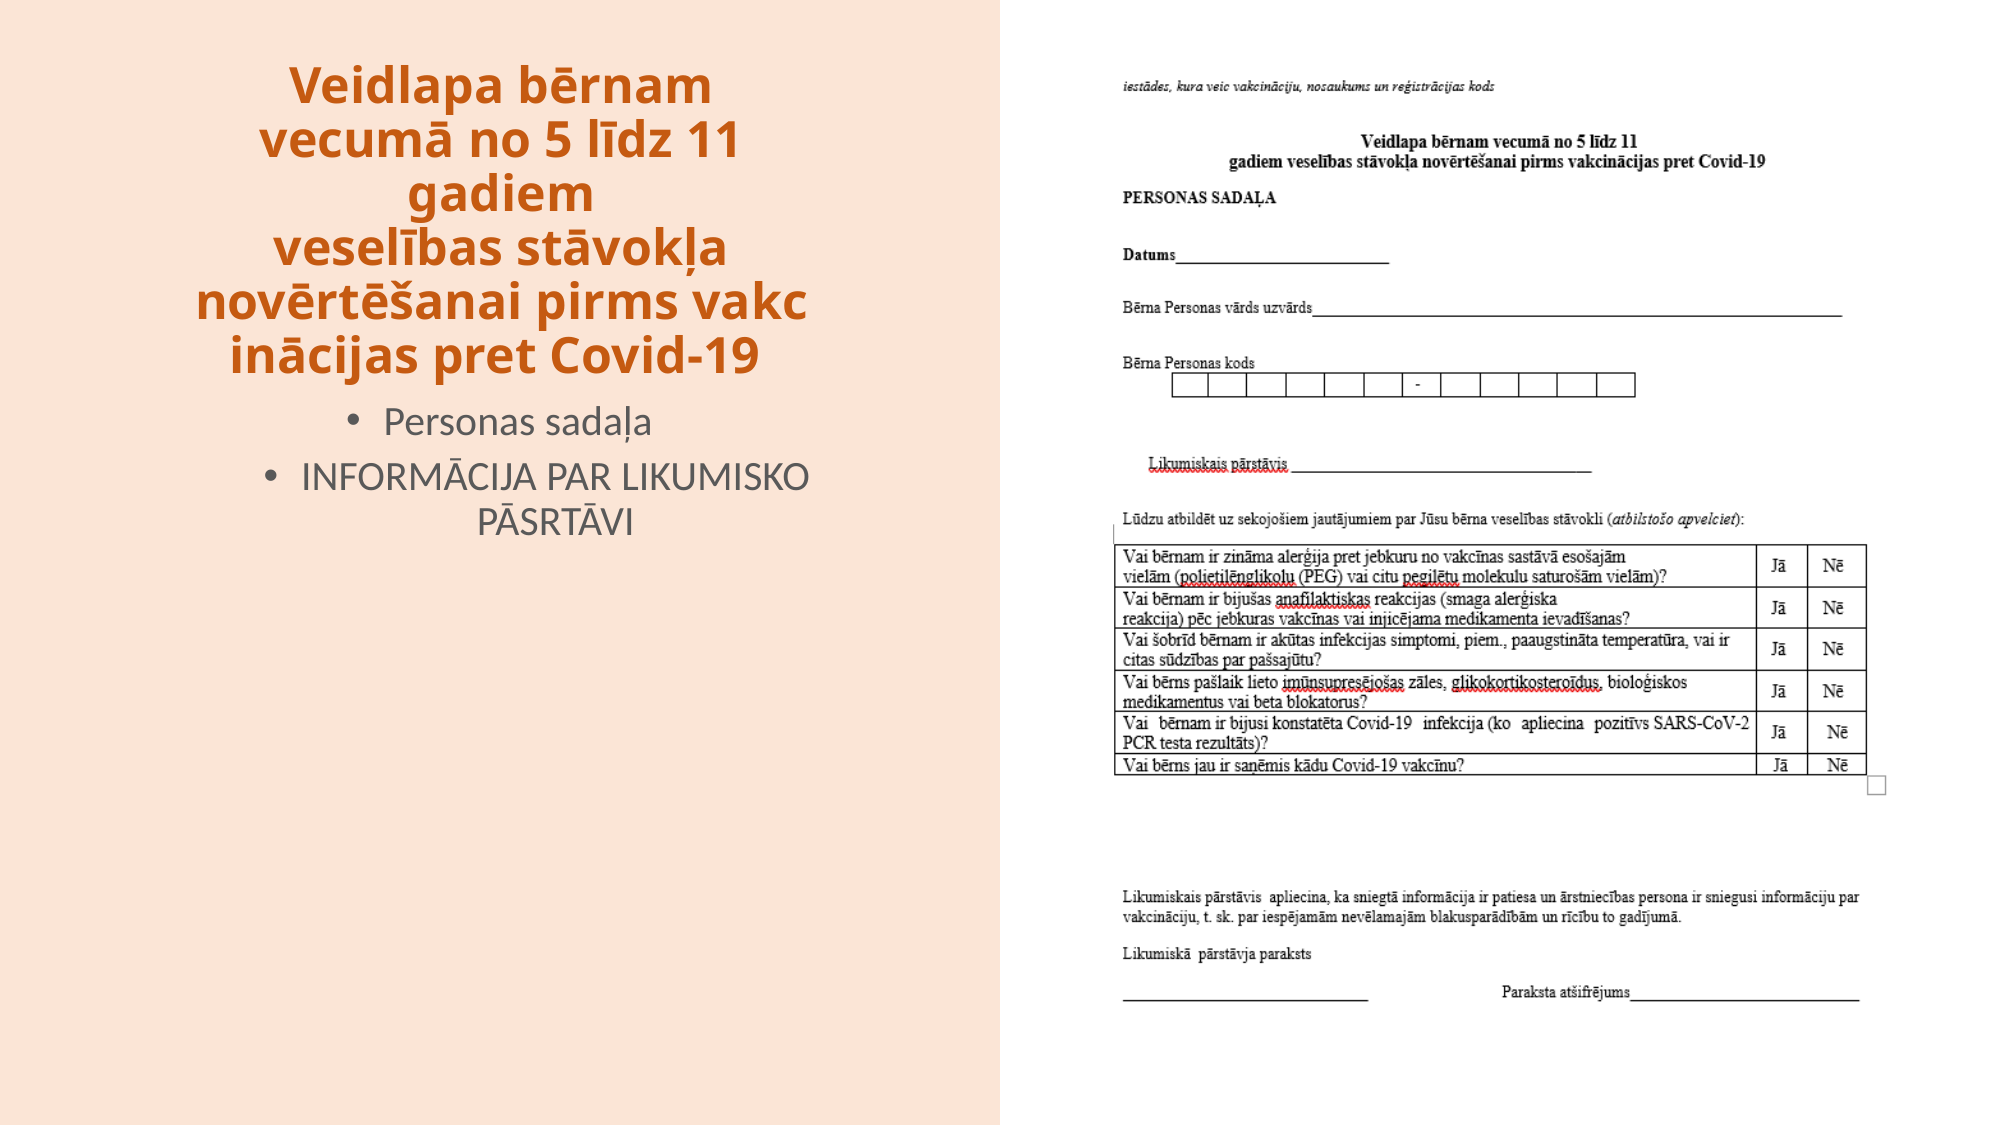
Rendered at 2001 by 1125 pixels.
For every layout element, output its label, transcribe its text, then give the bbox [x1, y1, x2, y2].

picture [1113, 62, 1917, 1053]
text_box [0, 0, 1001, 1125]
list Personas sadaļa INFORMĀCIJA PAR LIKUMISKO PĀSRTĀVI [153, 391, 846, 983]
text_box [1001, 0, 2000, 1125]
title Veidlapa bērnam vecumā no 5 līdz 11 gadiem veselības stāvokļa novērtēšanai pirms vakcinācijas pret Covid-19 [174, 154, 829, 391]
